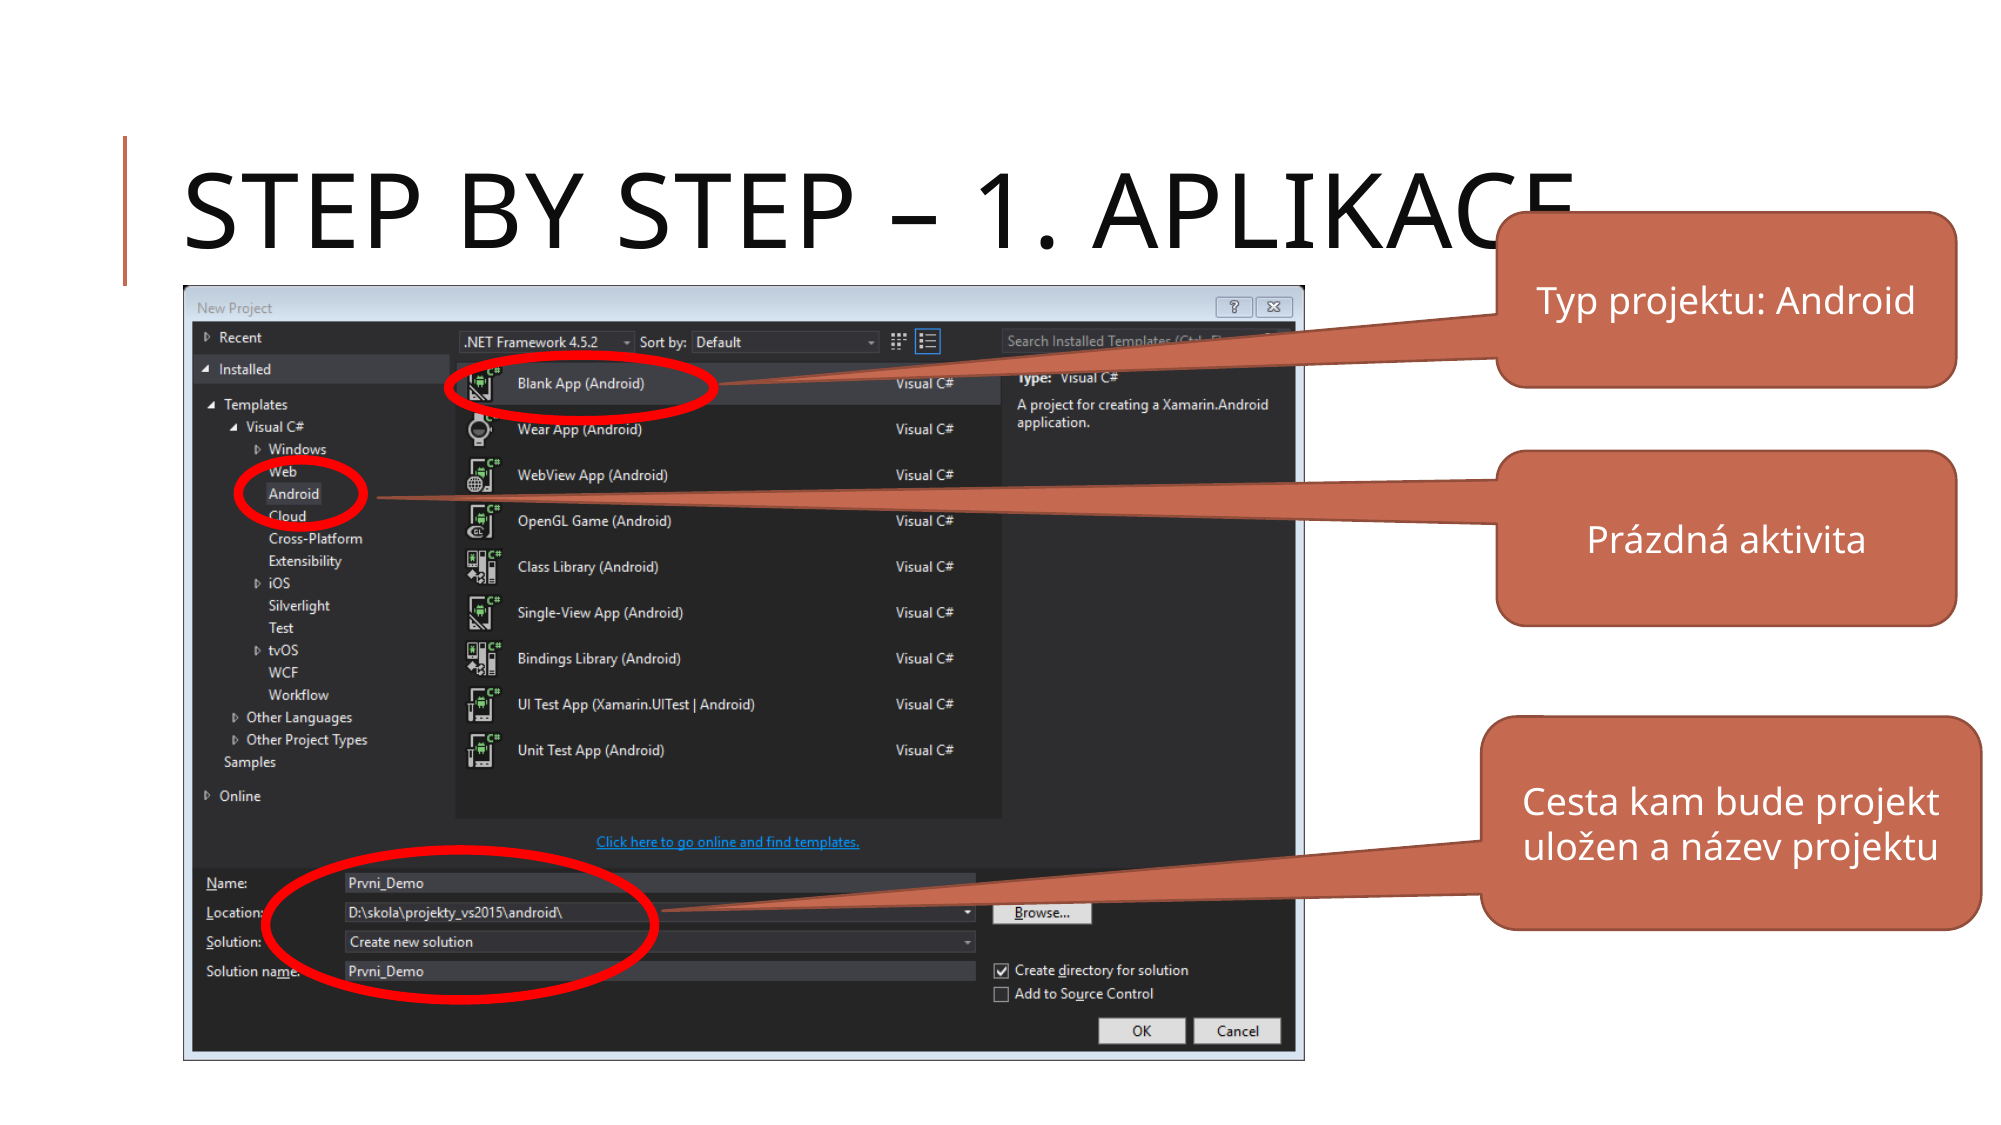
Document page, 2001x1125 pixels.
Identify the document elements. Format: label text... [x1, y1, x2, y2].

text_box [182, 285, 1305, 1061]
title Step by Step – 1. aplikace [168, 96, 1763, 342]
text_box Typ projektu: Android [1310, 210, 1958, 389]
text_box Prázdná aktivita [1310, 449, 1958, 628]
text_box Cesta kam bude projekt uložen a název projektu [1310, 715, 1983, 932]
